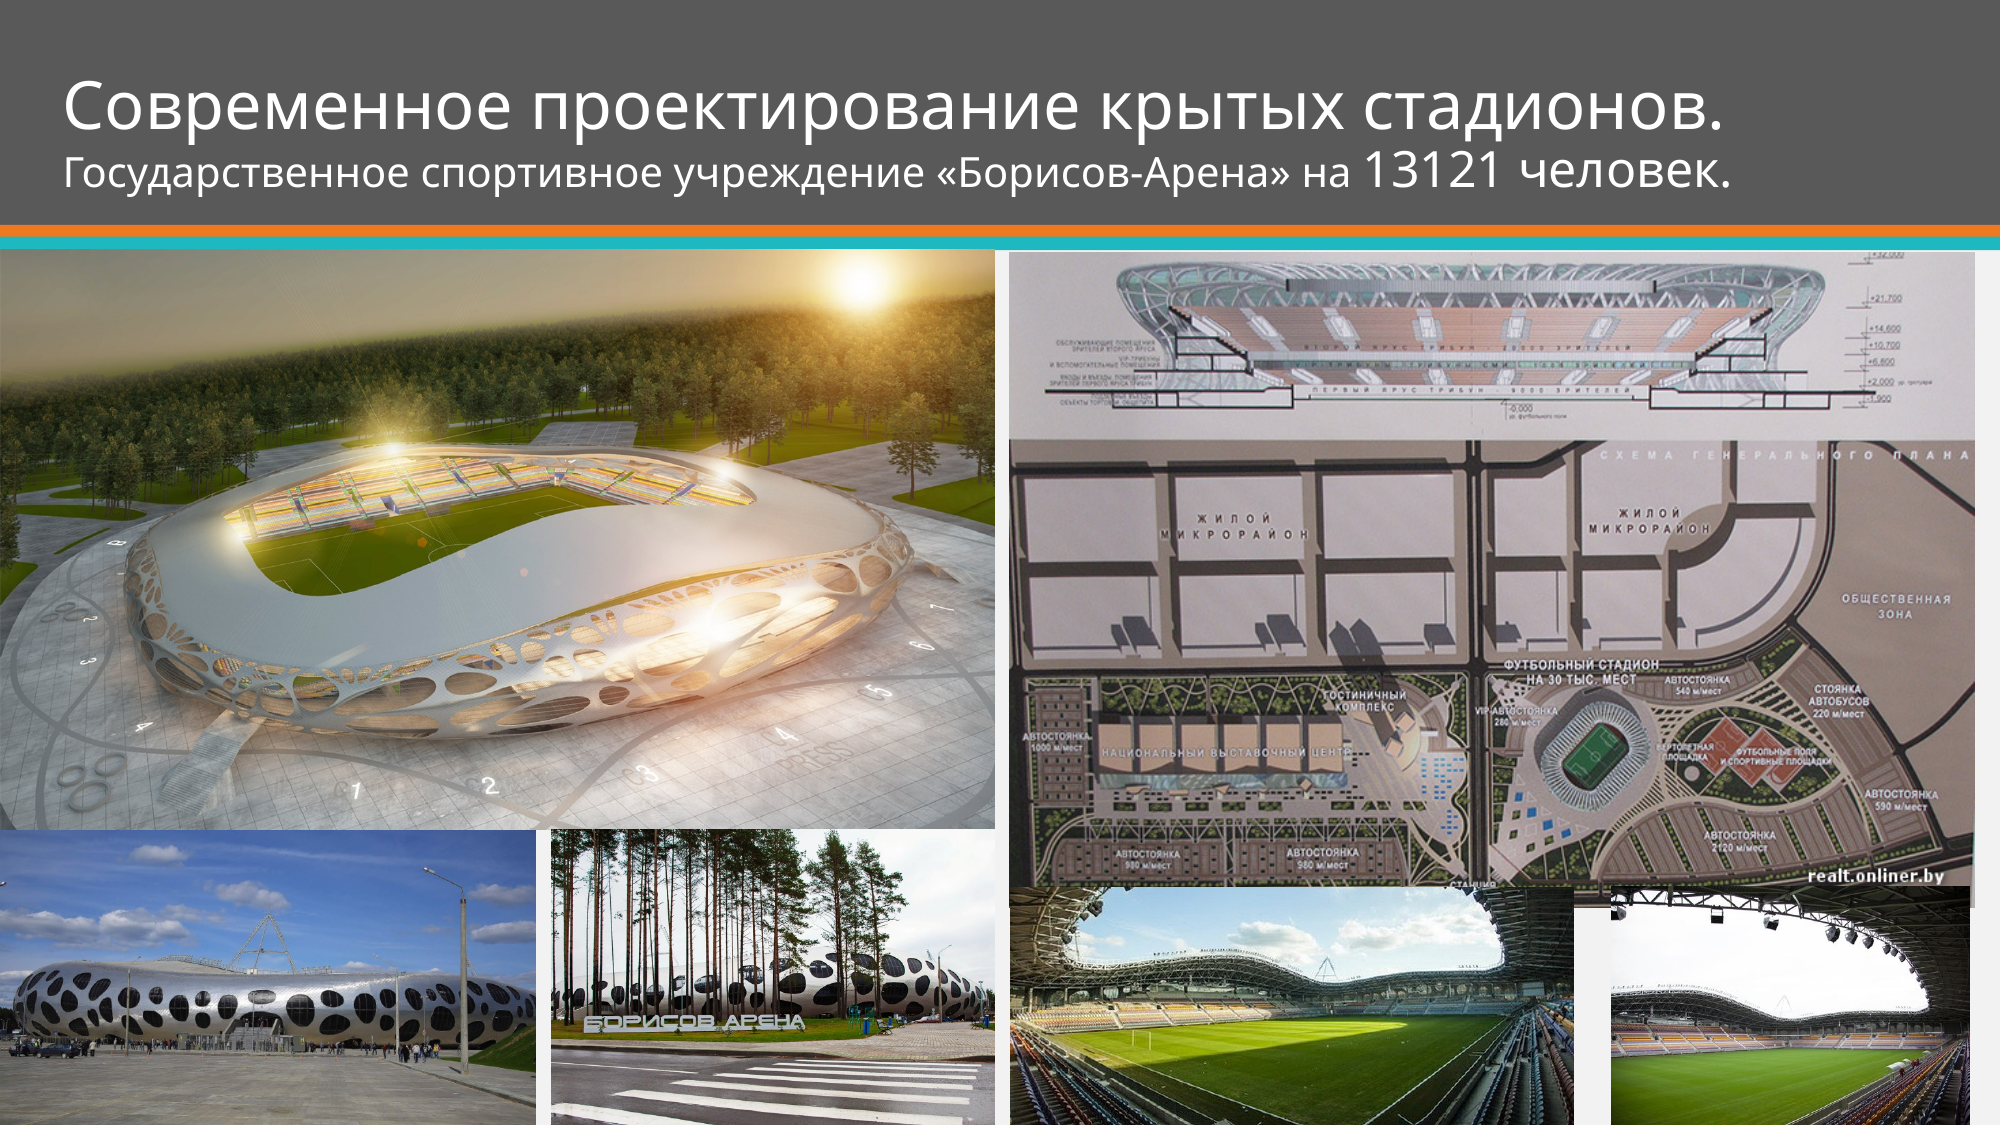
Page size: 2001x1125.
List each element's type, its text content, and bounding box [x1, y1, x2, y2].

text_box Современное проектирование крытых стадионов. Государственное спортивное учреждение «Борисов-Арена» на 13121 человек. [47, 35, 1969, 206]
picture [0, 249, 995, 1125]
picture [1009, 252, 1975, 1125]
